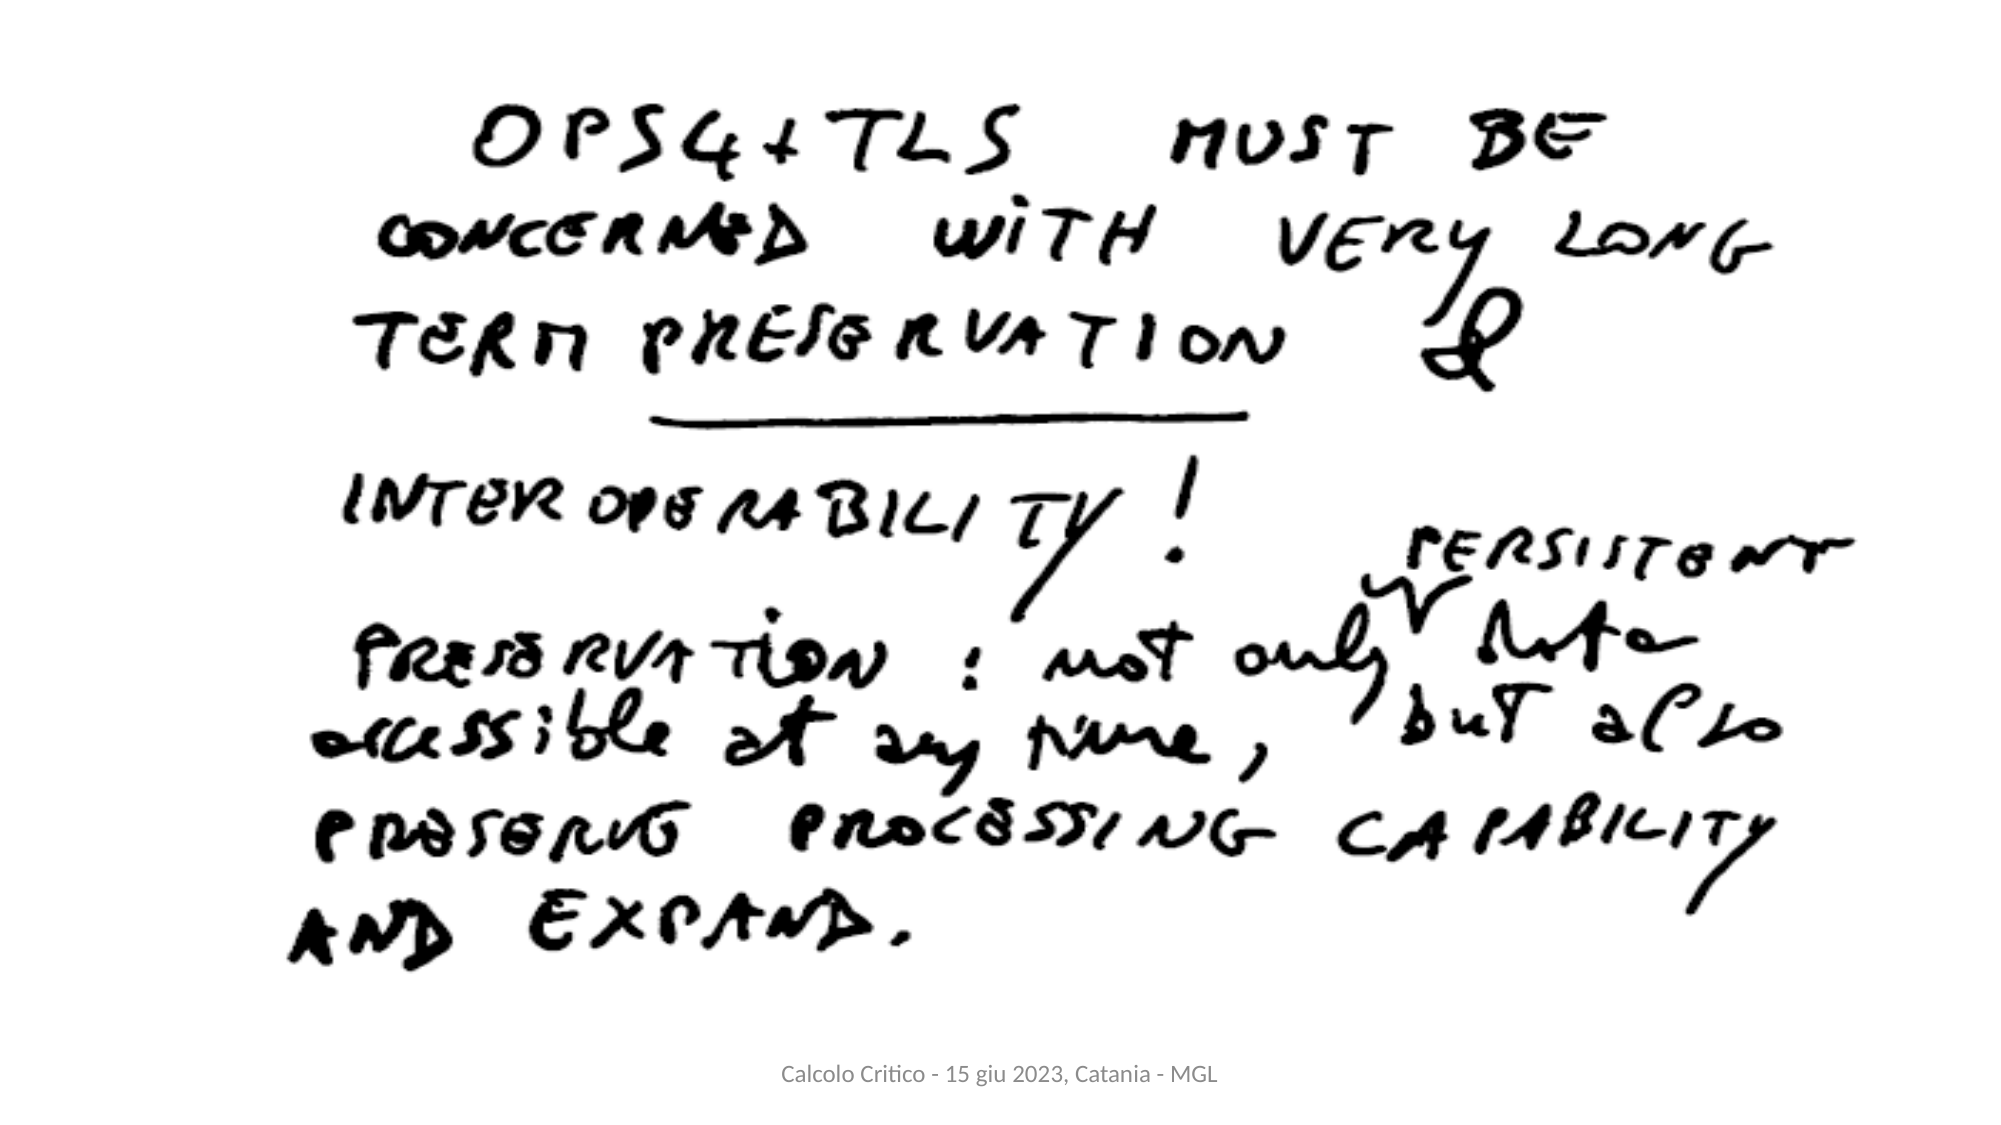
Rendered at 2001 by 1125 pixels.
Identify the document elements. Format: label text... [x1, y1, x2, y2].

picture [214, 68, 1875, 981]
footer Calcolo Critico - 15 giu 2023, Catania - MGL [662, 1042, 1338, 1103]
